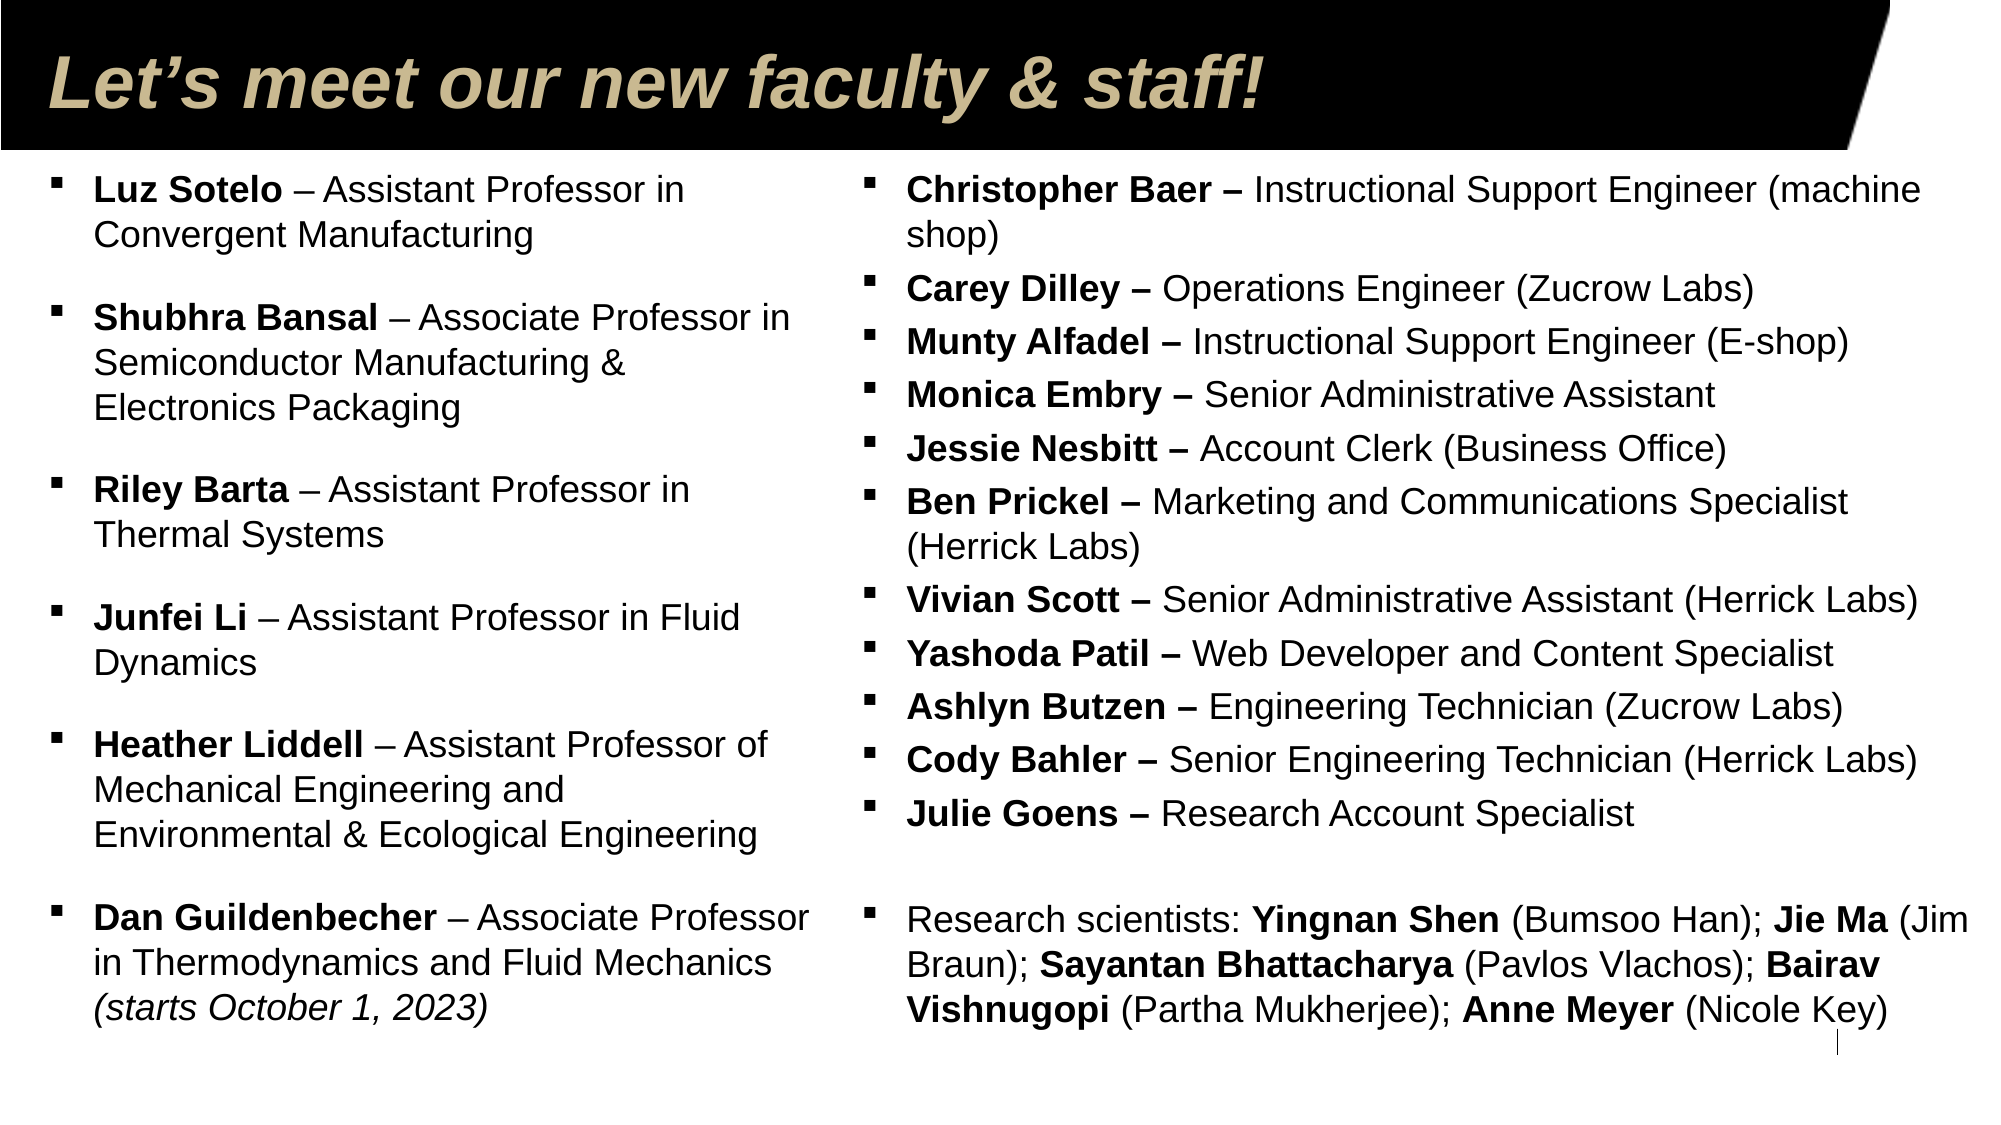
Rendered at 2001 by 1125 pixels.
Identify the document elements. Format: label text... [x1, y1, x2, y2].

title Let’s meet our new faculty & staff! [45, 41, 1566, 129]
text_box Luz Sotelo – Assistant Professor in Convergent Manufacturing Shubhra Bansal – Associate Professor in Semiconductor Manufacturing & Electronics Packaging Riley Barta – Assistant Professor in Thermal Systems Junfei Li – Assistant Professor in Fluid Dynamics Heather Liddell – Assistant Professor of Mechanical Engineering and Environmental & Ecological Engineering Dan Guildenbecher – Associate Professor in Thermodynamics and Fluid Mechanics (starts October 1, 2023) [48, 165, 813, 1125]
text_box Christopher Baer – Instructional Support Engineer (machine shop) Carey Dilley – Operations Engineer (Zucrow Labs) Munty Alfadel – Instructional Support Engineer (E-shop) Monica Embry – Senior Administrative Assistant Jessie Nesbitt – Account Clerk (Business Office) Ben Prickel – Marketing and Communications Specialist (Herrick Labs) Vivian Scott – Senior Administrative Assistant (Herrick Labs) Yashoda Patil – Web Developer and Content Specialist Ashlyn Butzen – Engineering Technician (Zucrow Labs) Cody Bahler – Senior Engineering Technician (Herrick Labs) Julie Goens – Research Account Specialist Research scientists: Yingnan Shen (Bumsoo Han); Jie Ma (Jim Braun); Sayantan Bhattacharya (Pavlos Vlachos); Bairav Vishnugopi (Partha Mukherjee); Anne Meyer (Nicole Key) [861, 165, 1973, 1125]
